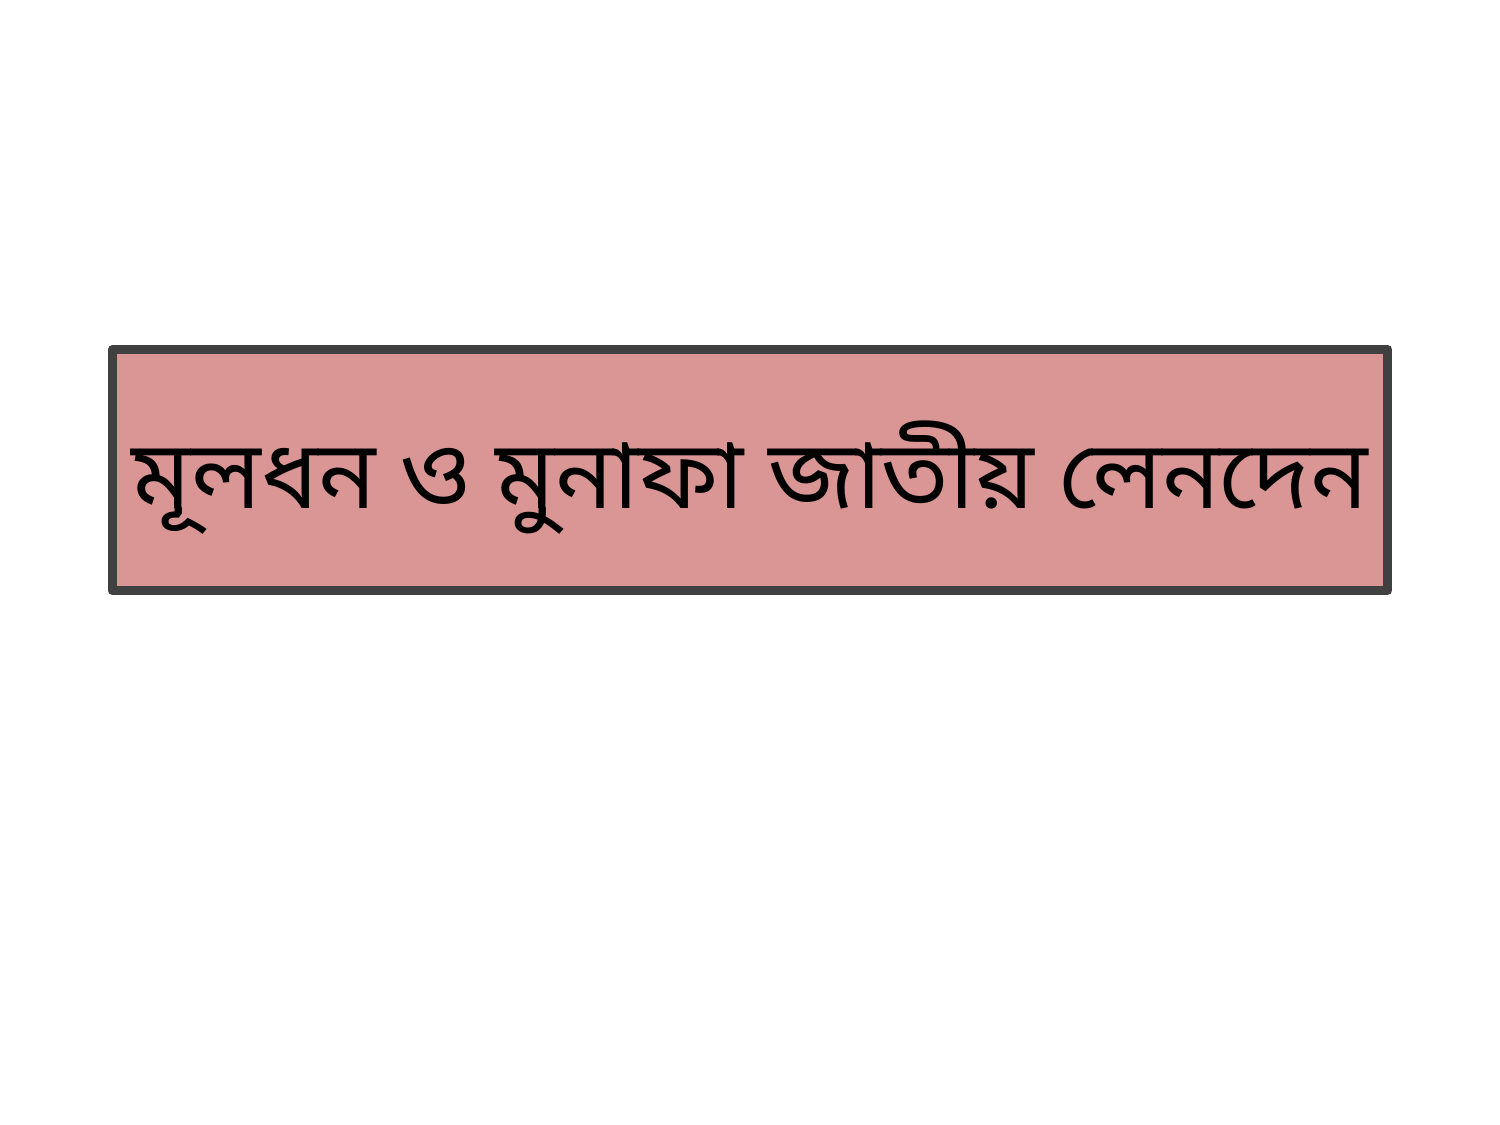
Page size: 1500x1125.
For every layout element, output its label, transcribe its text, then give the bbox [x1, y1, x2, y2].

title মূলধন ও মুনাফা জাতীয় লেনদেন [112, 349, 1388, 591]
